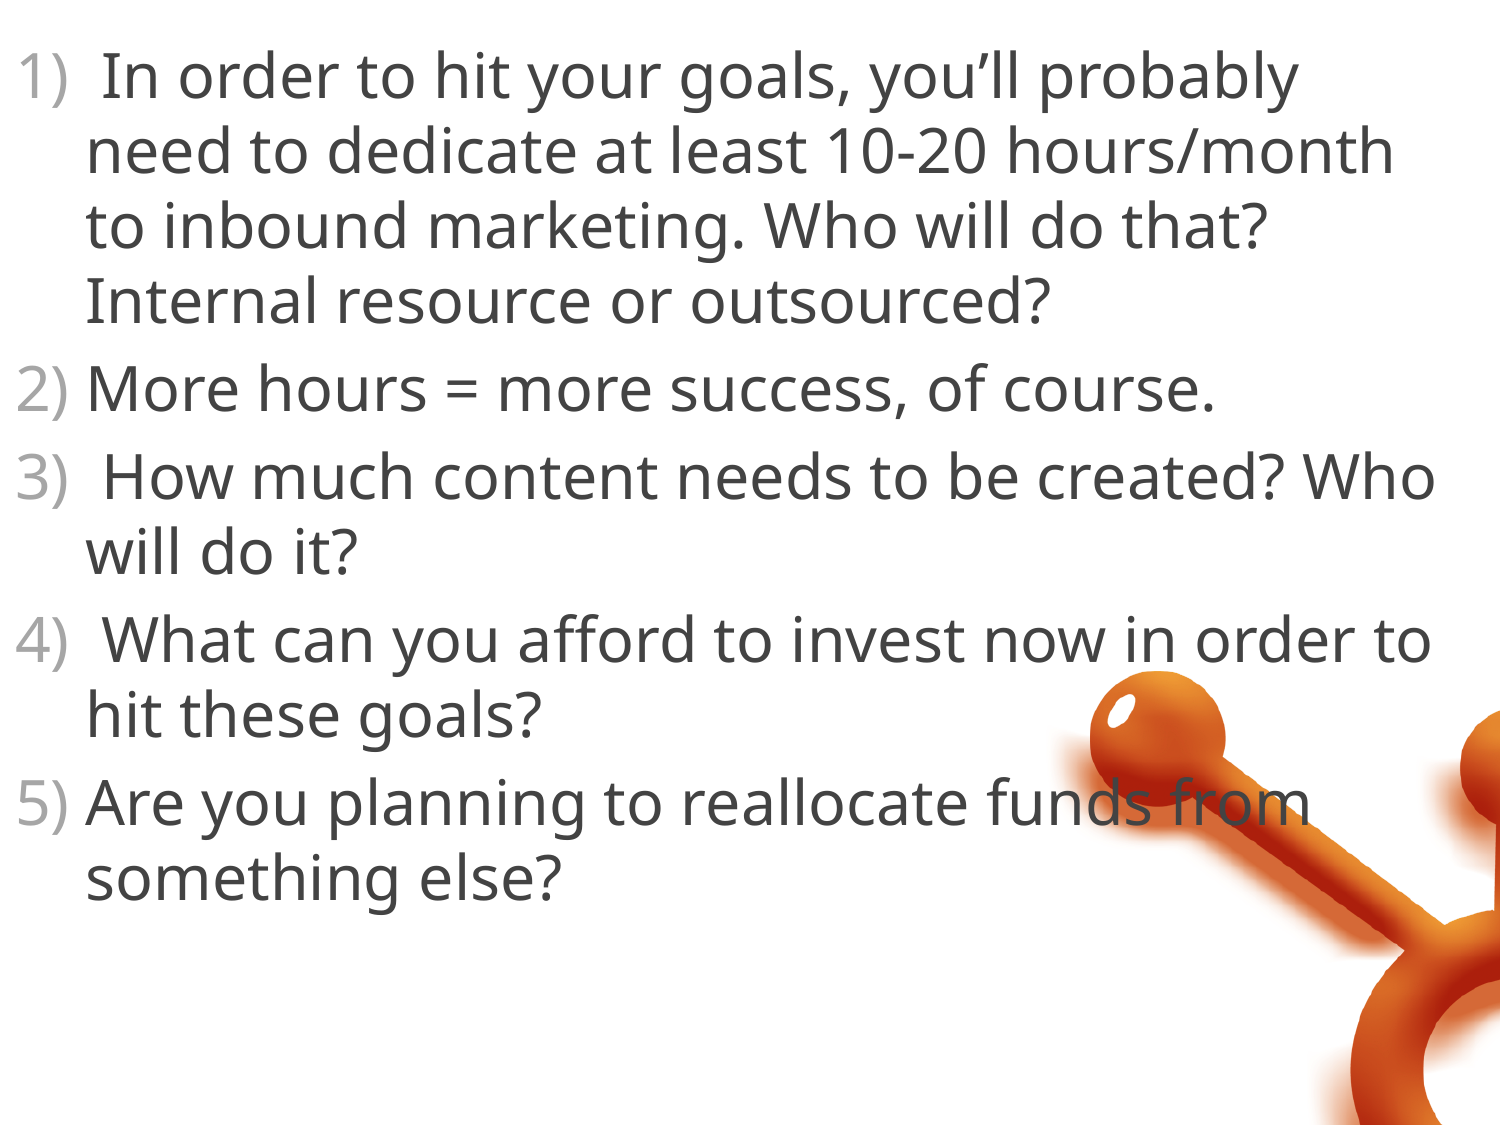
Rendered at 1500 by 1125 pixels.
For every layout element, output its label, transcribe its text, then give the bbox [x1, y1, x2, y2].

picture [974, 658, 1500, 1125]
list In order to hit your goals, you’ll probably need to dedicate at least 10-20 hours/month to inbound marketing. Who will do that? Internal resource or outsourced? More hours = more success, of course. How much content needs to be created? Who will do it? What can you afford to invest now in order to hit these goals? Are you planning to reallocate funds from something else? [0, 27, 1475, 933]
